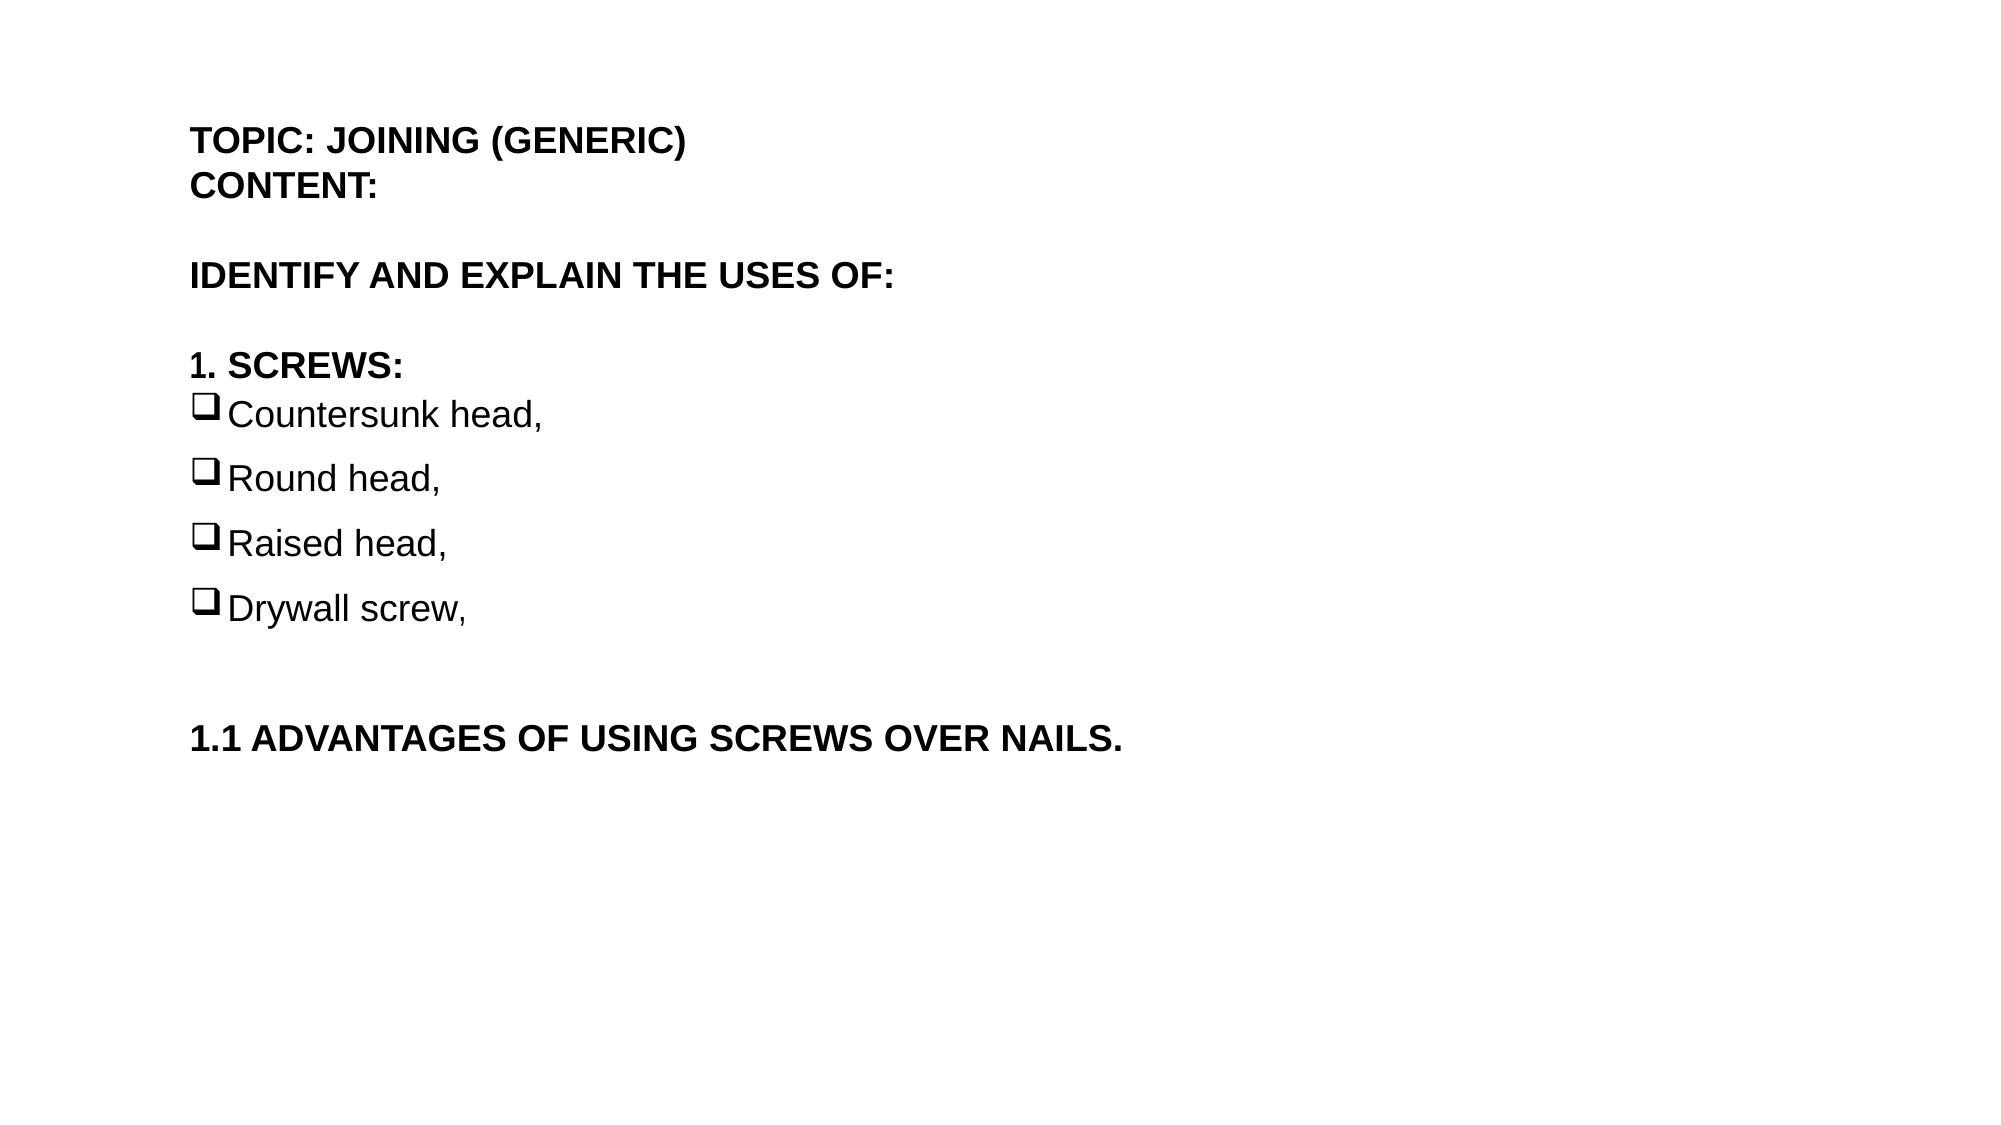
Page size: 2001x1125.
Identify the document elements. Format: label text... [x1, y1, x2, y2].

text_box TOPIC: JOINING (GENERIC) CONTENT: IDENTIFY AND EXPLAIN THE USES OF: 1. SCREWS: Countersunk head, Round head, Raised head, Drywall screw, 1.1 ADVANTAGES OF USING SCREWS OVER NAILS. [174, 109, 1871, 766]
